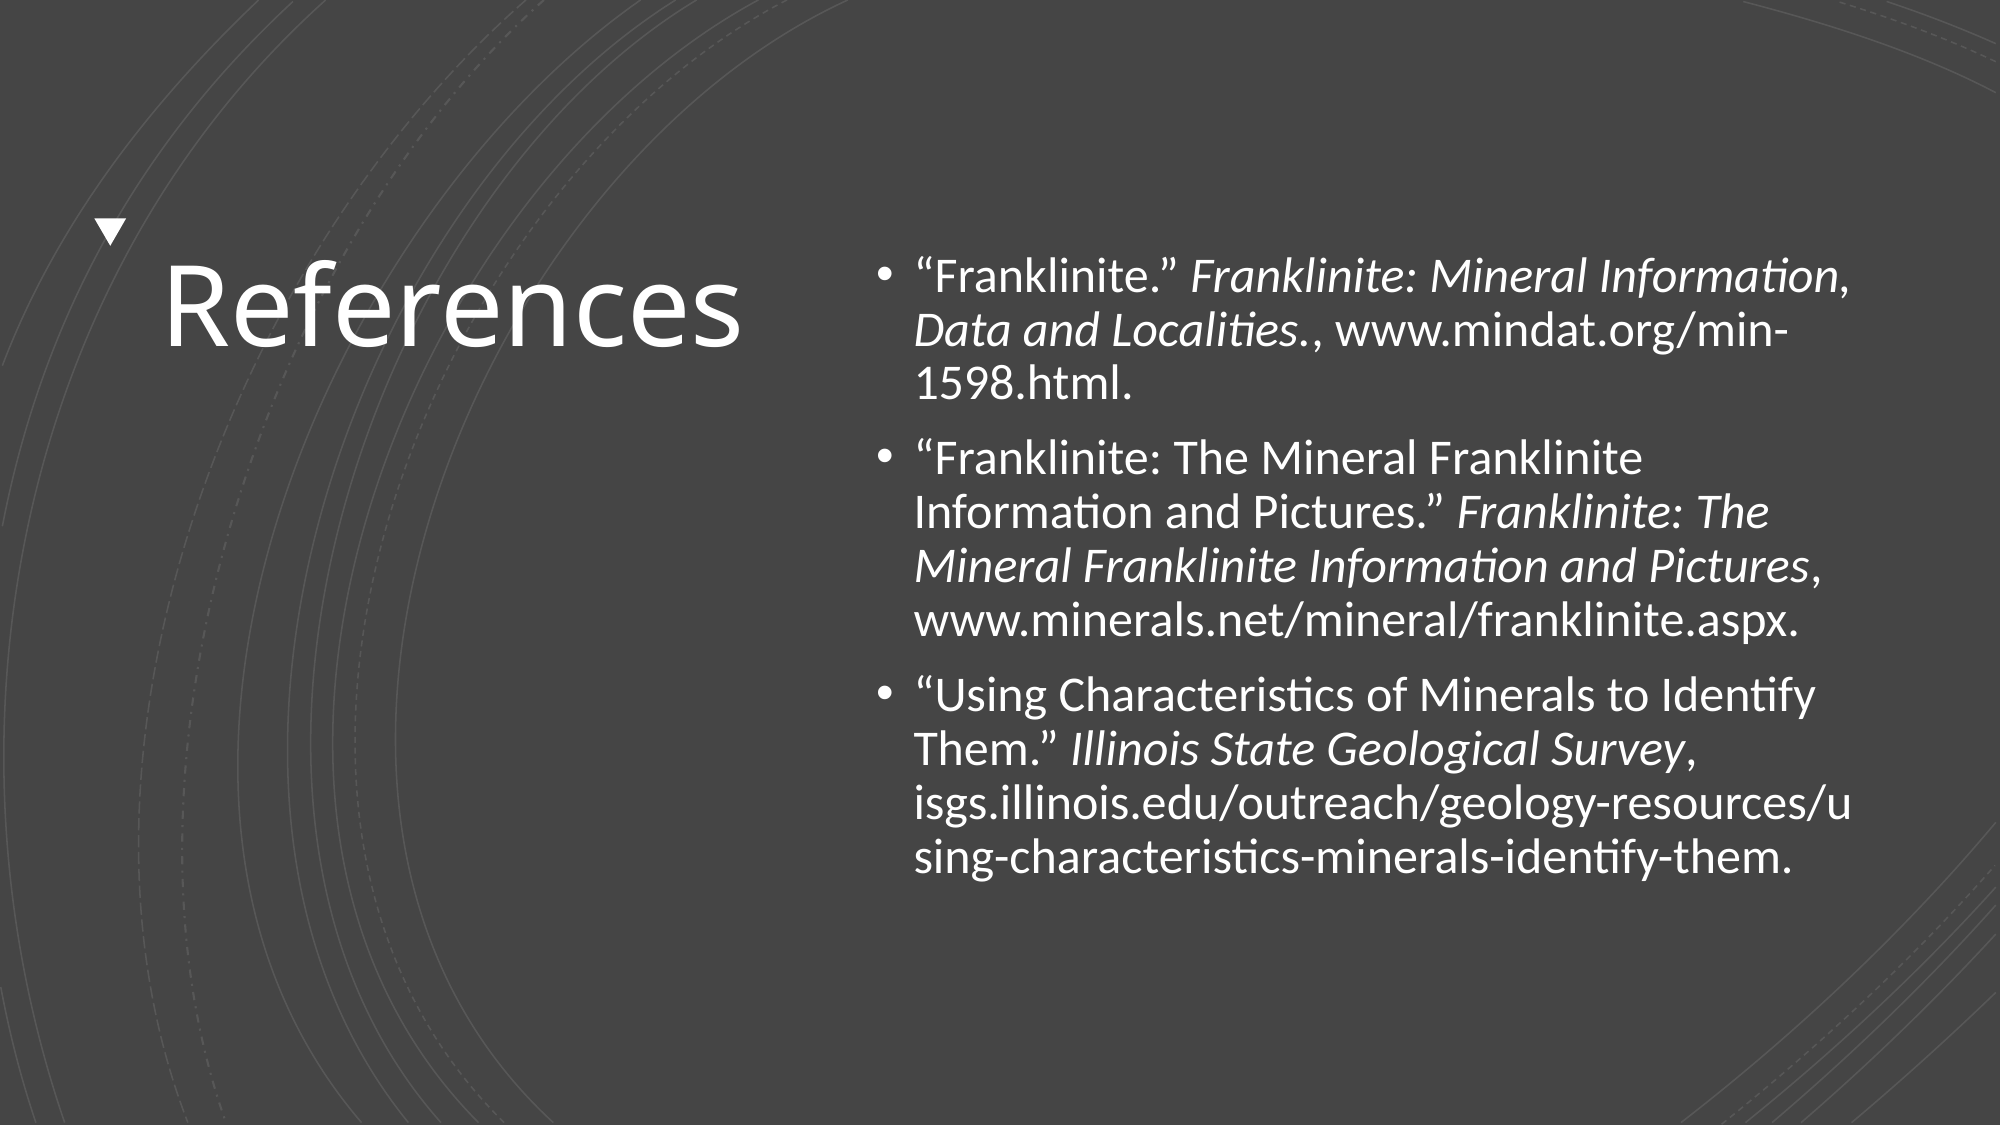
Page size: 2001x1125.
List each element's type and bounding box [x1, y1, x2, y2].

text_box [0, 0, 1996, 1125]
